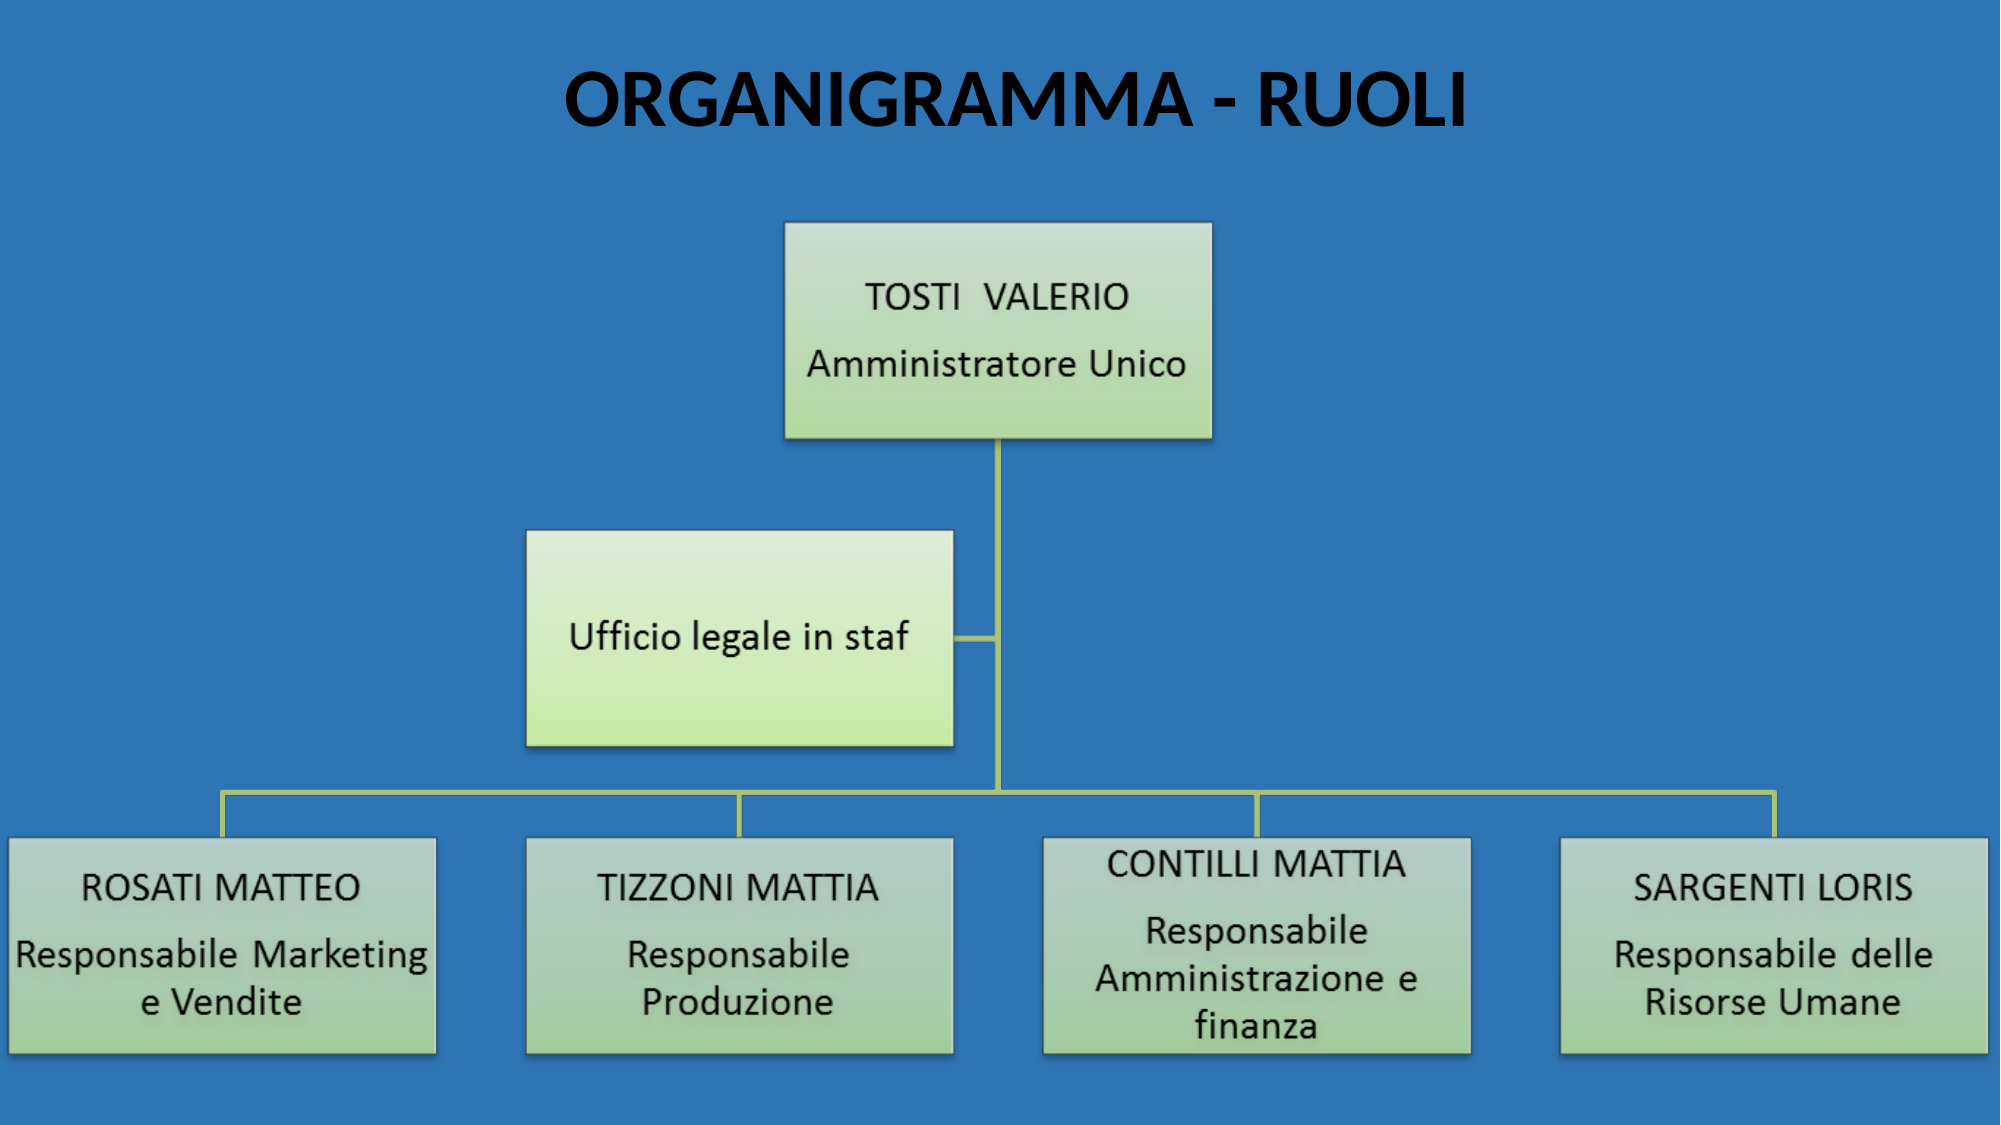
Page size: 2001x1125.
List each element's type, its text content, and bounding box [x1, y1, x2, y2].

picture [0, 152, 2000, 1125]
text_box ORGANIGRAMMA - RUOLI [523, 35, 1511, 151]
